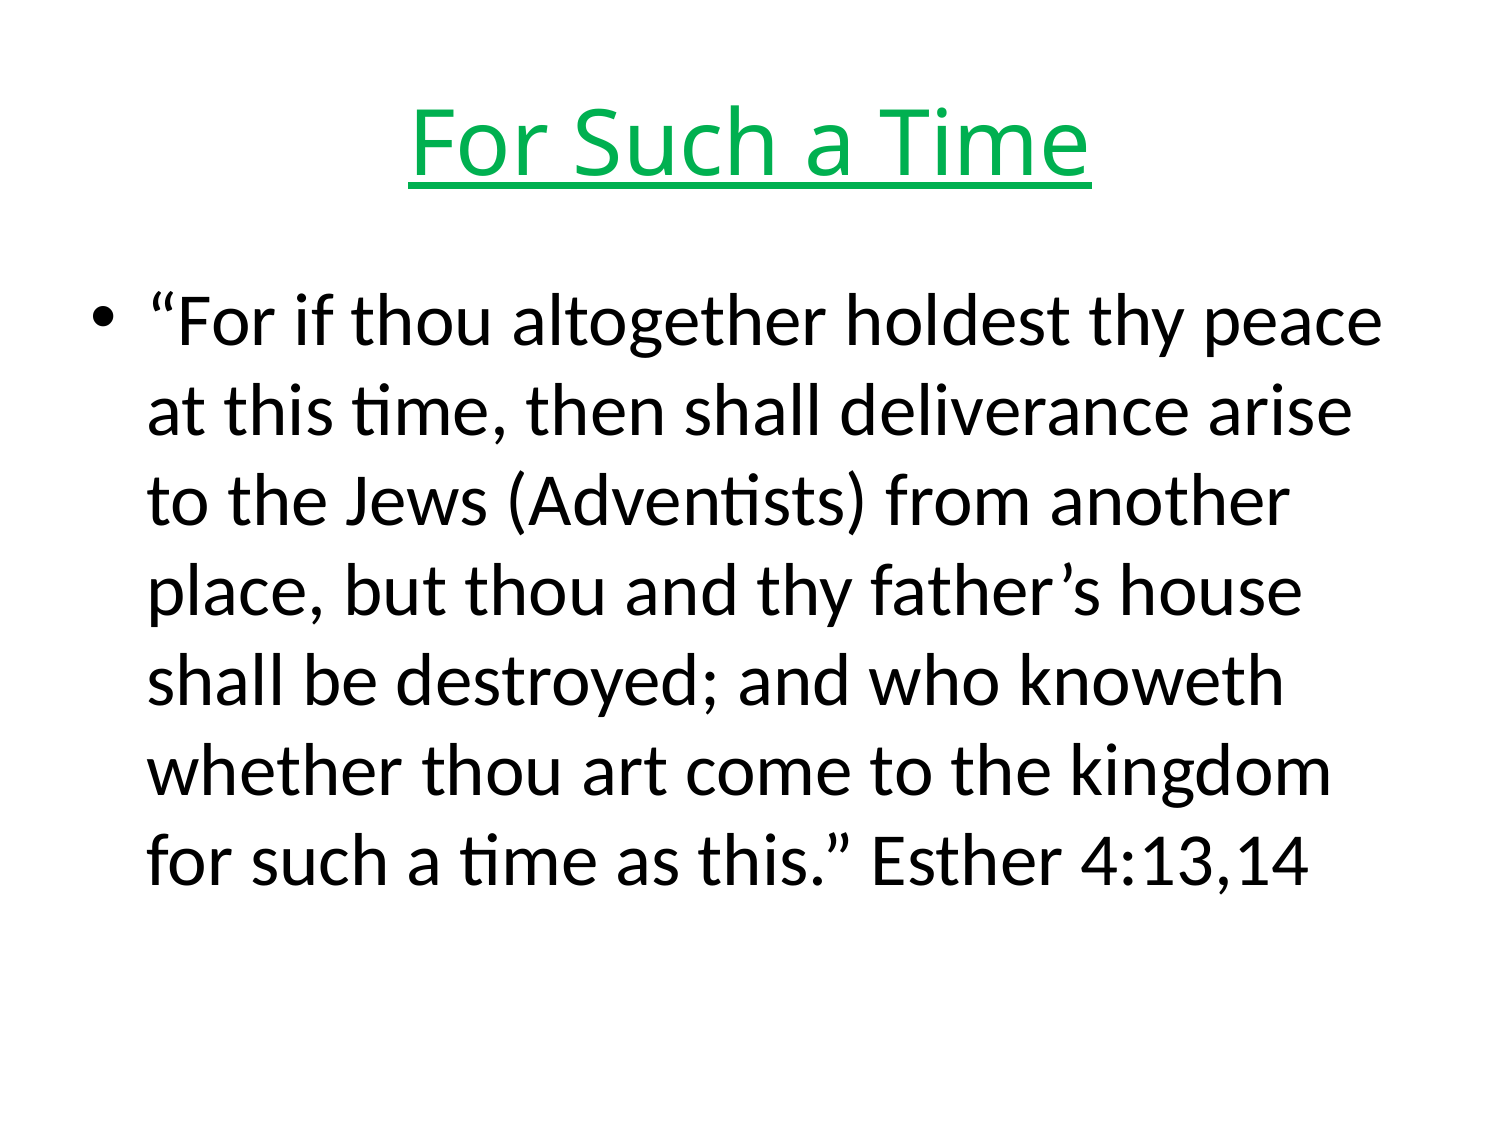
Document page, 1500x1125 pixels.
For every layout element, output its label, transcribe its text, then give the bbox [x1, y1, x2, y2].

title For Such a Time [75, 45, 1425, 233]
list “For if thou altogether holdest thy peace at this time, then shall deliverance arise to the Jews (Adventists) from another place, but thou and thy father’s house shall be destroyed; and who knoweth whether thou art come to the kingdom for such a time as this.” Esther 4:13,14 [75, 262, 1425, 1005]
